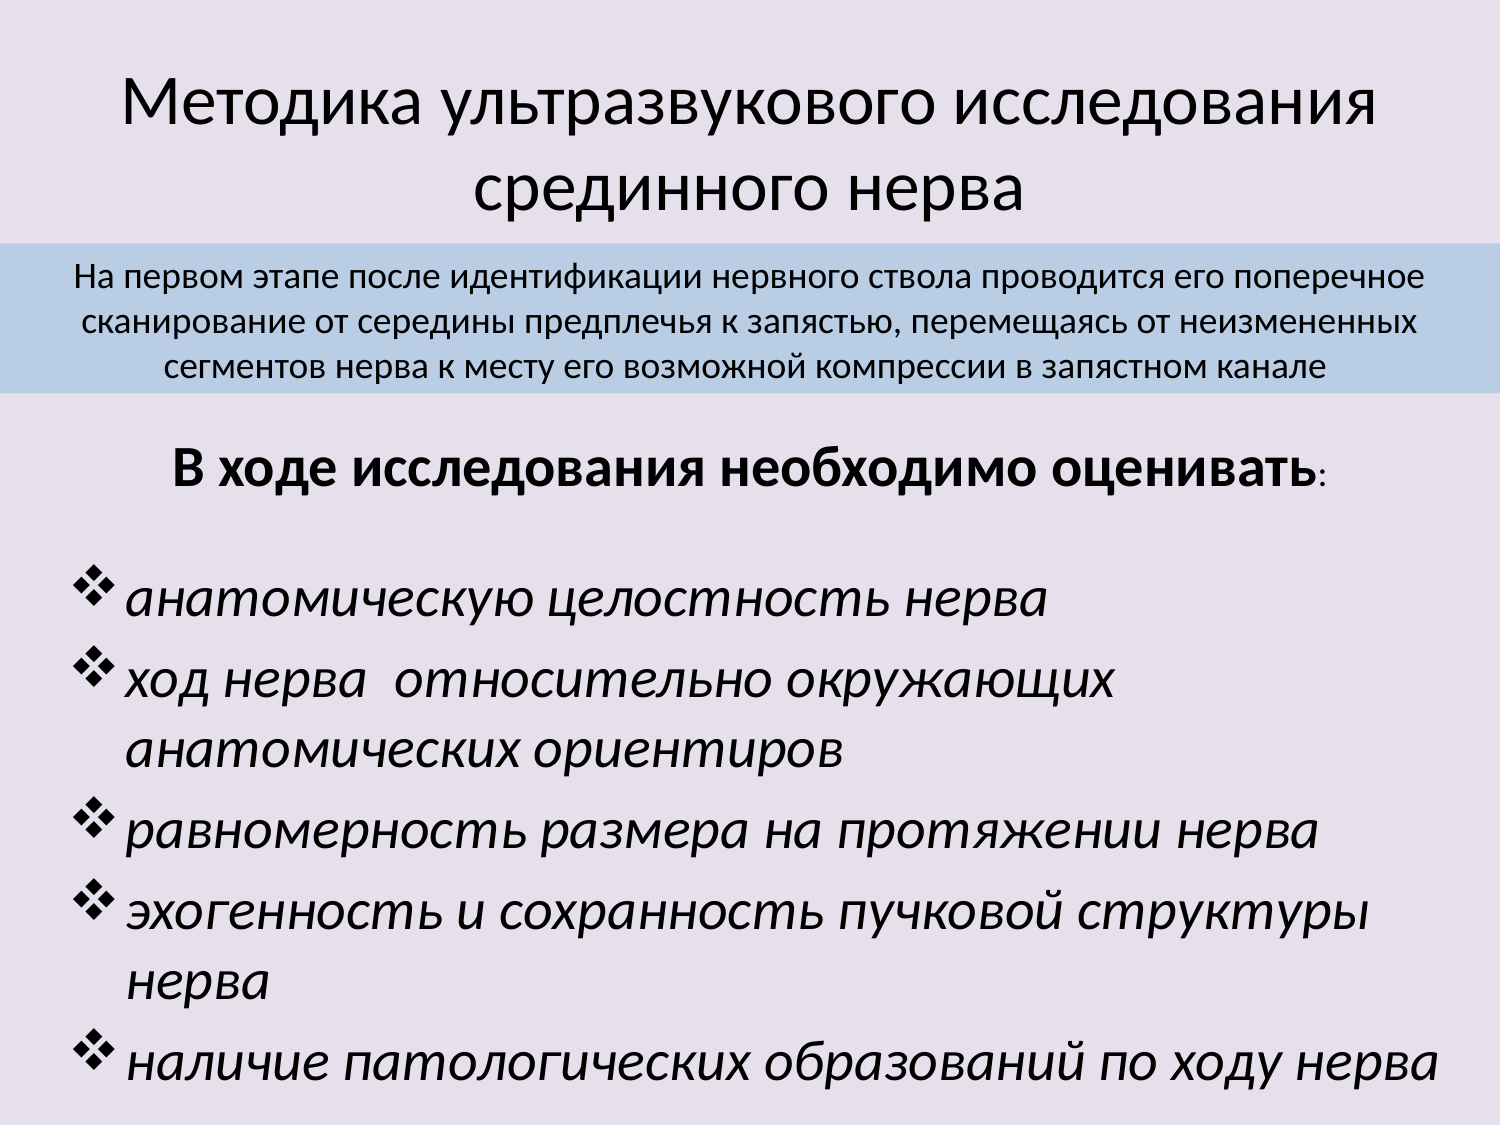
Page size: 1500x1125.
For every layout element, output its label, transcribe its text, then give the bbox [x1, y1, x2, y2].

text_box В ходе исследования необходимо оценивать: [0, 420, 1500, 506]
text_box На первом этапе после идентификации нервного ствола проводится его поперечное сканирование от середины предплечья к запястью, перемещаясь от неизмененных сегментов нерва к месту его возможной компрессии в запястном канале [0, 243, 1500, 394]
title Методика ультразвукового исследования срединного нерва [75, 45, 1425, 233]
list анатомическую целостность нерва ход нерва относительно окружающих анатомических ориентиров равномерность размера на протяжении нерва эхогенность и сохранность пучковой структуры нерва наличие патологических образований по ходу нерва [53, 550, 1459, 1106]
